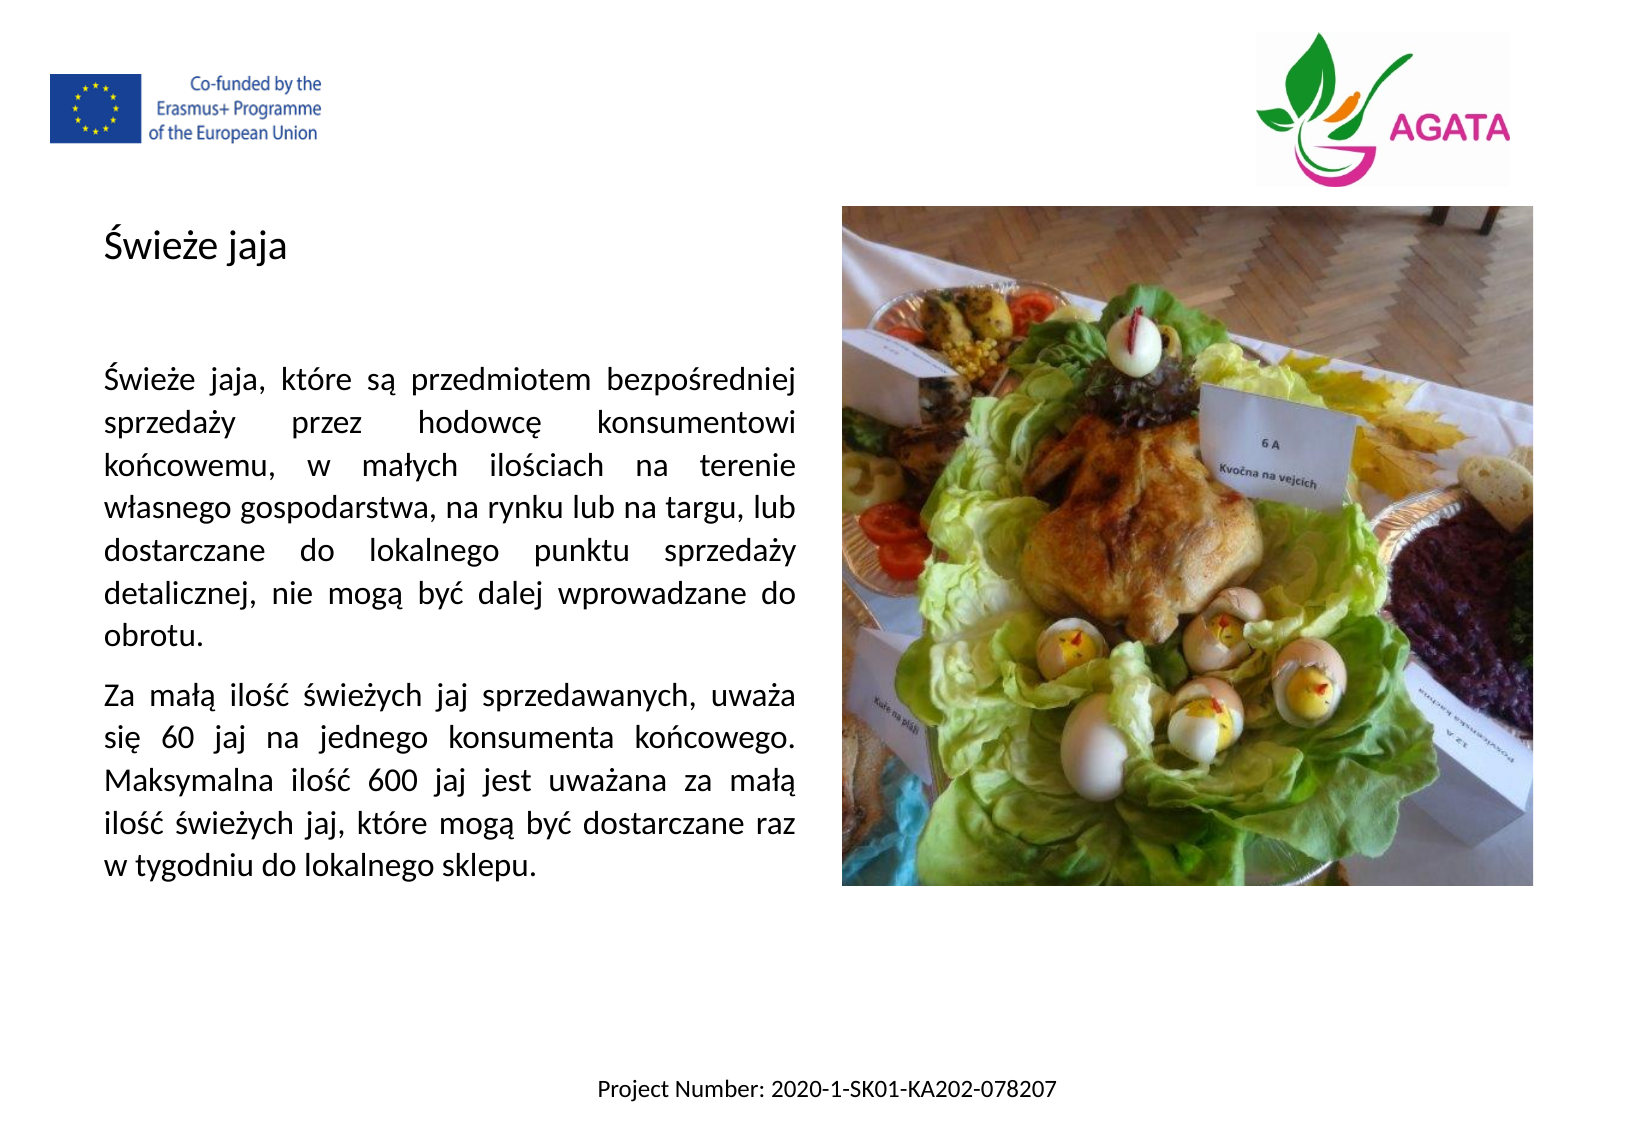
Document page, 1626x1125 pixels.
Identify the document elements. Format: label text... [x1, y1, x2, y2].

list Świeże jaja Świeże jaja, które są przedmiotem bezpośredniej sprzedaży przez hodowcę konsumentowi końcowemu, w małych ilościach na terenie własnego gospodarstwa, na rynku lub na targu, lub dostarczane do lokalnego punktu sprzedaży detalicznej, nie mogą być dalej wprowadzane do obrotu. Za małą ilość świeżych jaj sprzedawanych, uważa się 60 jaj na jednego konsumenta końcowego. Maksymalna ilość 600 jaj jest uważana za małą ilość świeżych jaj, które mogą być dostarczane raz w tygodniu do lokalnego sklepu. [89, 206, 813, 1004]
picture [50, 74, 352, 144]
picture [842, 206, 1534, 886]
picture [1256, 32, 1510, 187]
